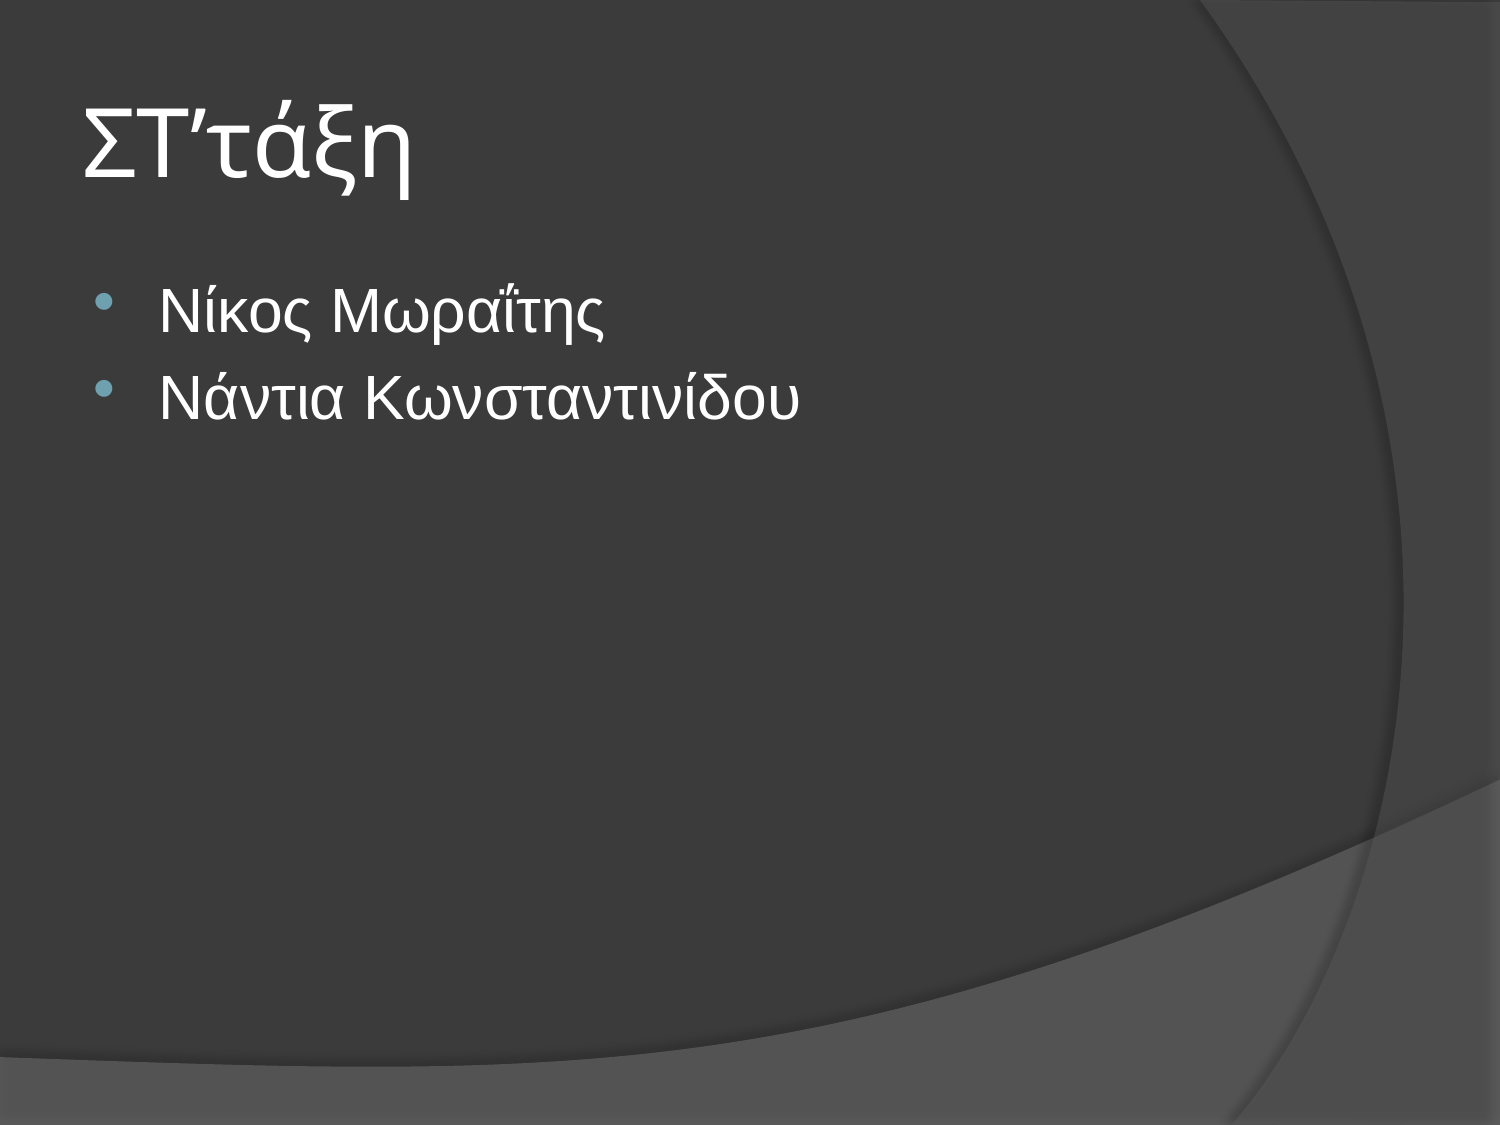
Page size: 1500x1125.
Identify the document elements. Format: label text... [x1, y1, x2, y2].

title ΣΤ’τάξη [75, 45, 1300, 233]
list Νίκος Μωραΐτης Νάντια Κωνσταντινίδου [75, 262, 1300, 1005]
